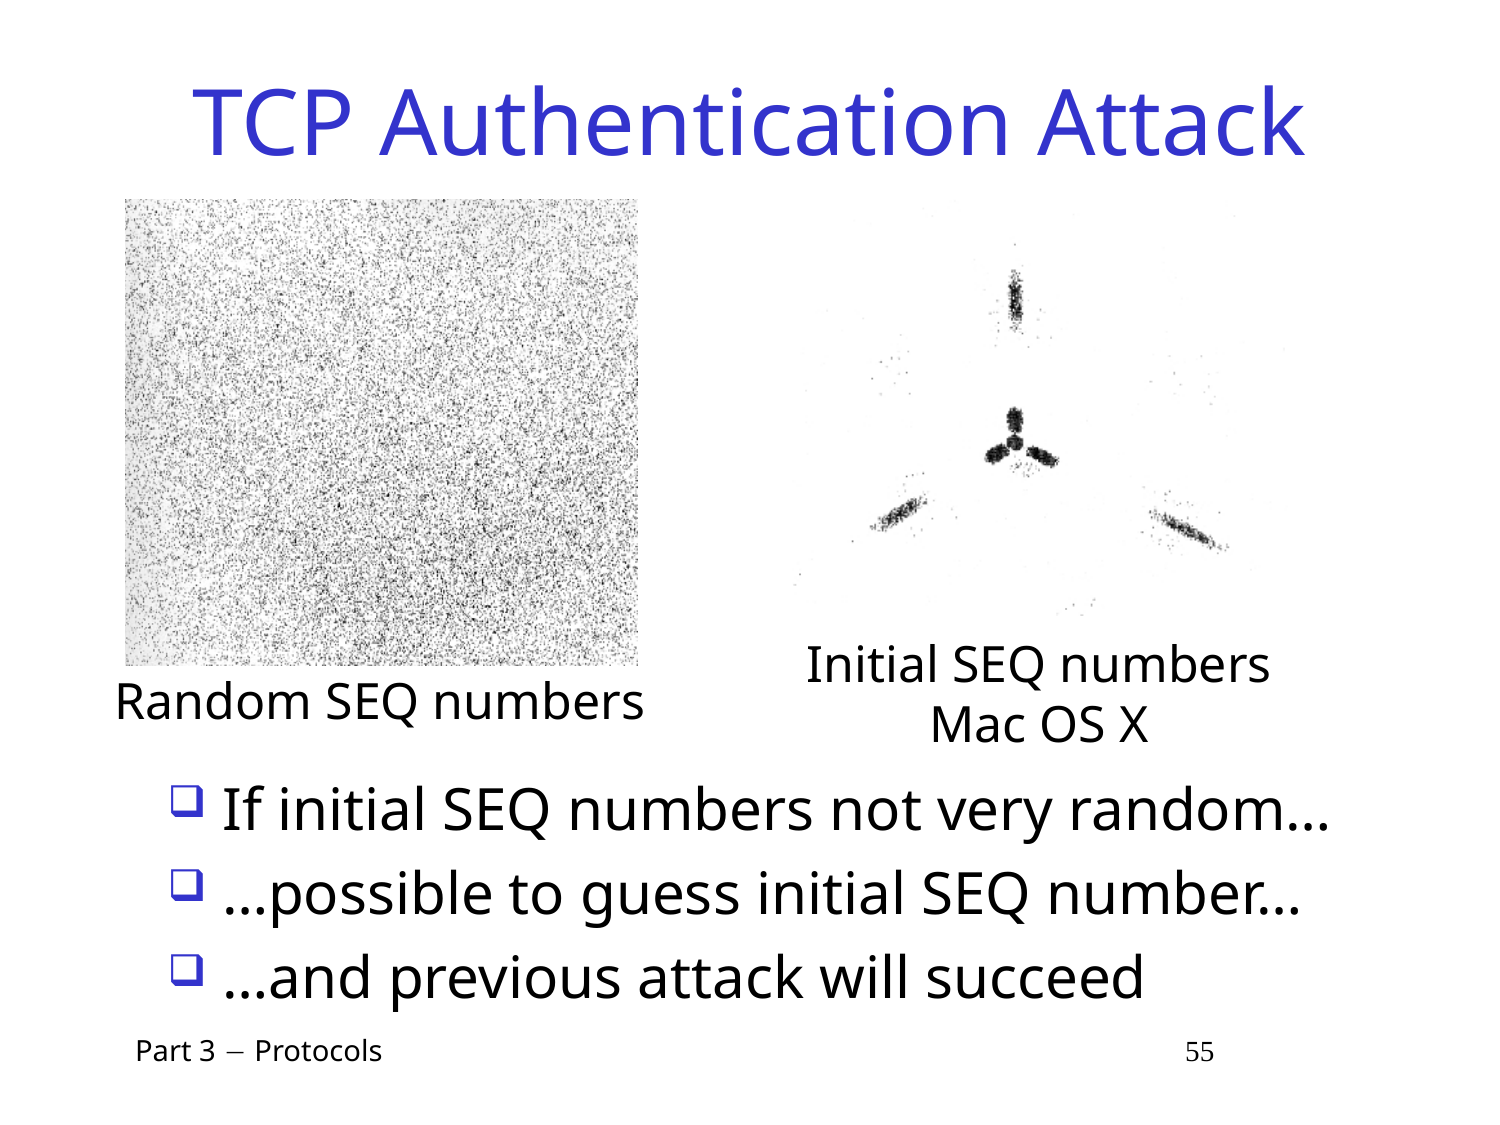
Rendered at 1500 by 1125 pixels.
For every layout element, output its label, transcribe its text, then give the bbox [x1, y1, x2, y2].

footer Part 3  Protocols 55 [112, 1024, 1401, 1101]
text_box Initial SEQ numbers Mac OS X [791, 624, 1287, 760]
title TCP Authentication Attack [112, 49, 1388, 188]
text_box If initial SEQ numbers not very random… …possible to guess initial SEQ number… …and previous attack will succeed [152, 774, 1347, 1019]
text_box Random SEQ numbers [100, 662, 661, 738]
picture [792, 199, 1288, 616]
picture [124, 199, 638, 667]
